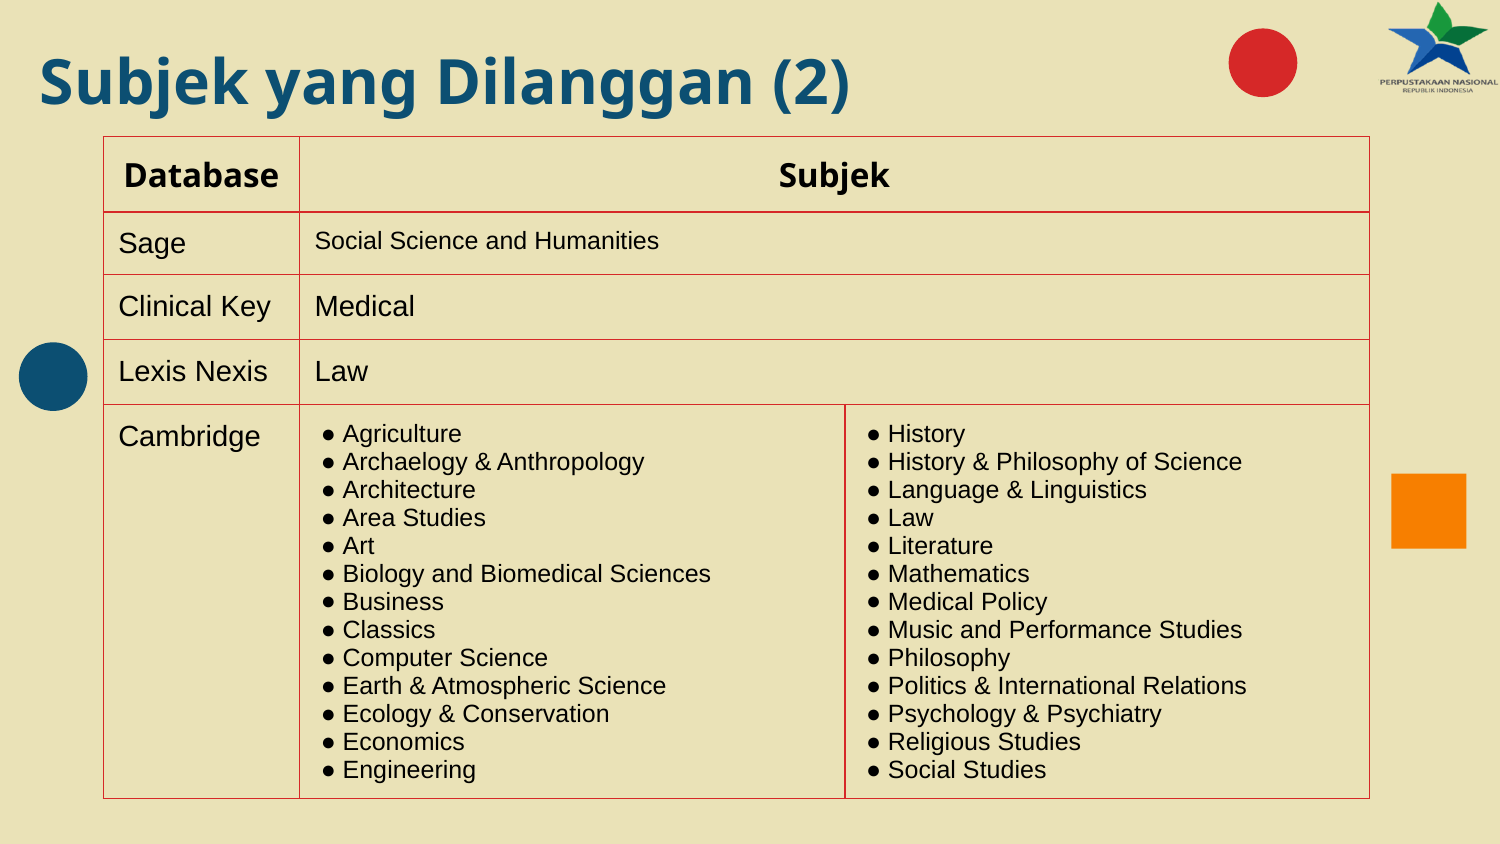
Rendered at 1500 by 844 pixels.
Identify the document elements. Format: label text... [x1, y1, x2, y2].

table_cell History History & Philosophy of Science Language & Linguistics Law Literature Mathematics Medical Policy Music and Performance Studies Philosophy Politics & International Relations Psychology & Psychiatry Religious Studies Social Studies [846, 405, 1369, 798]
table_cell Medical [300, 275, 1369, 339]
table_cell Social Science and Humanities [300, 213, 1369, 274]
table_header Subjek [300, 137, 1369, 211]
table_header Database [104, 137, 299, 211]
table_cell Cambridge [104, 405, 299, 798]
picture [1377, 0, 1500, 95]
table_cell Clinical Key [104, 275, 299, 339]
title Subjek yang Dilanggan (2) [24, 27, 1291, 122]
table_cell Lexis Nexis [104, 340, 299, 404]
table_cell Agriculture Archaelogy & Anthropology Architecture Area Studies Art Biology and Biomedical Sciences Business Classics Computer Science Earth & Atmospheric Science Ecology & Conservation Economics Engineering [300, 405, 844, 798]
table_cell Law [300, 340, 1369, 404]
table_cell Sage [104, 213, 299, 274]
